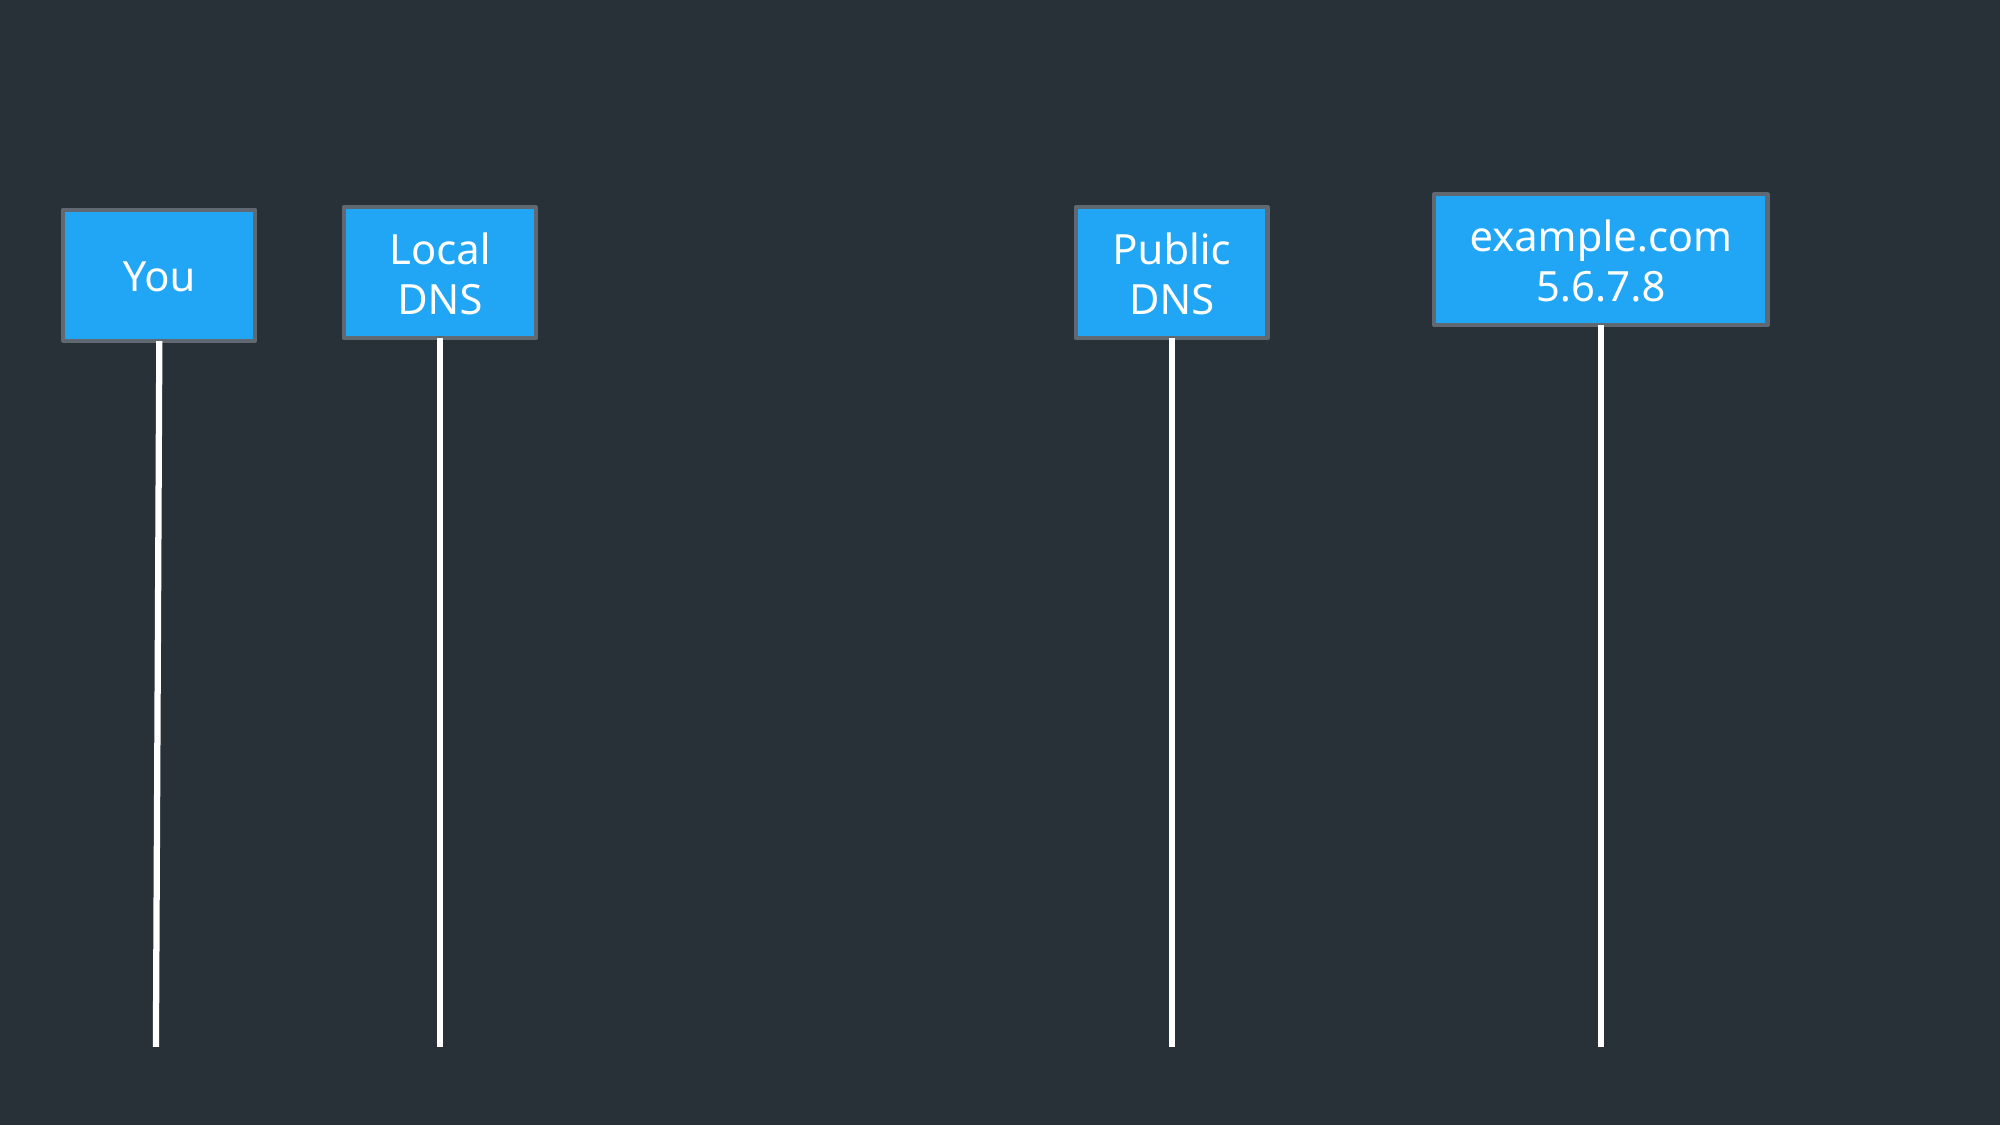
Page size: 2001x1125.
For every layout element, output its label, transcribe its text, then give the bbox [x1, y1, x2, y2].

text_box You [61, 208, 257, 343]
text_box Local DNS [342, 205, 538, 340]
text_box example.com 5.6.7.8 [1432, 192, 1770, 327]
text_box Public DNS [1074, 205, 1270, 340]
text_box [155, 340, 160, 1048]
